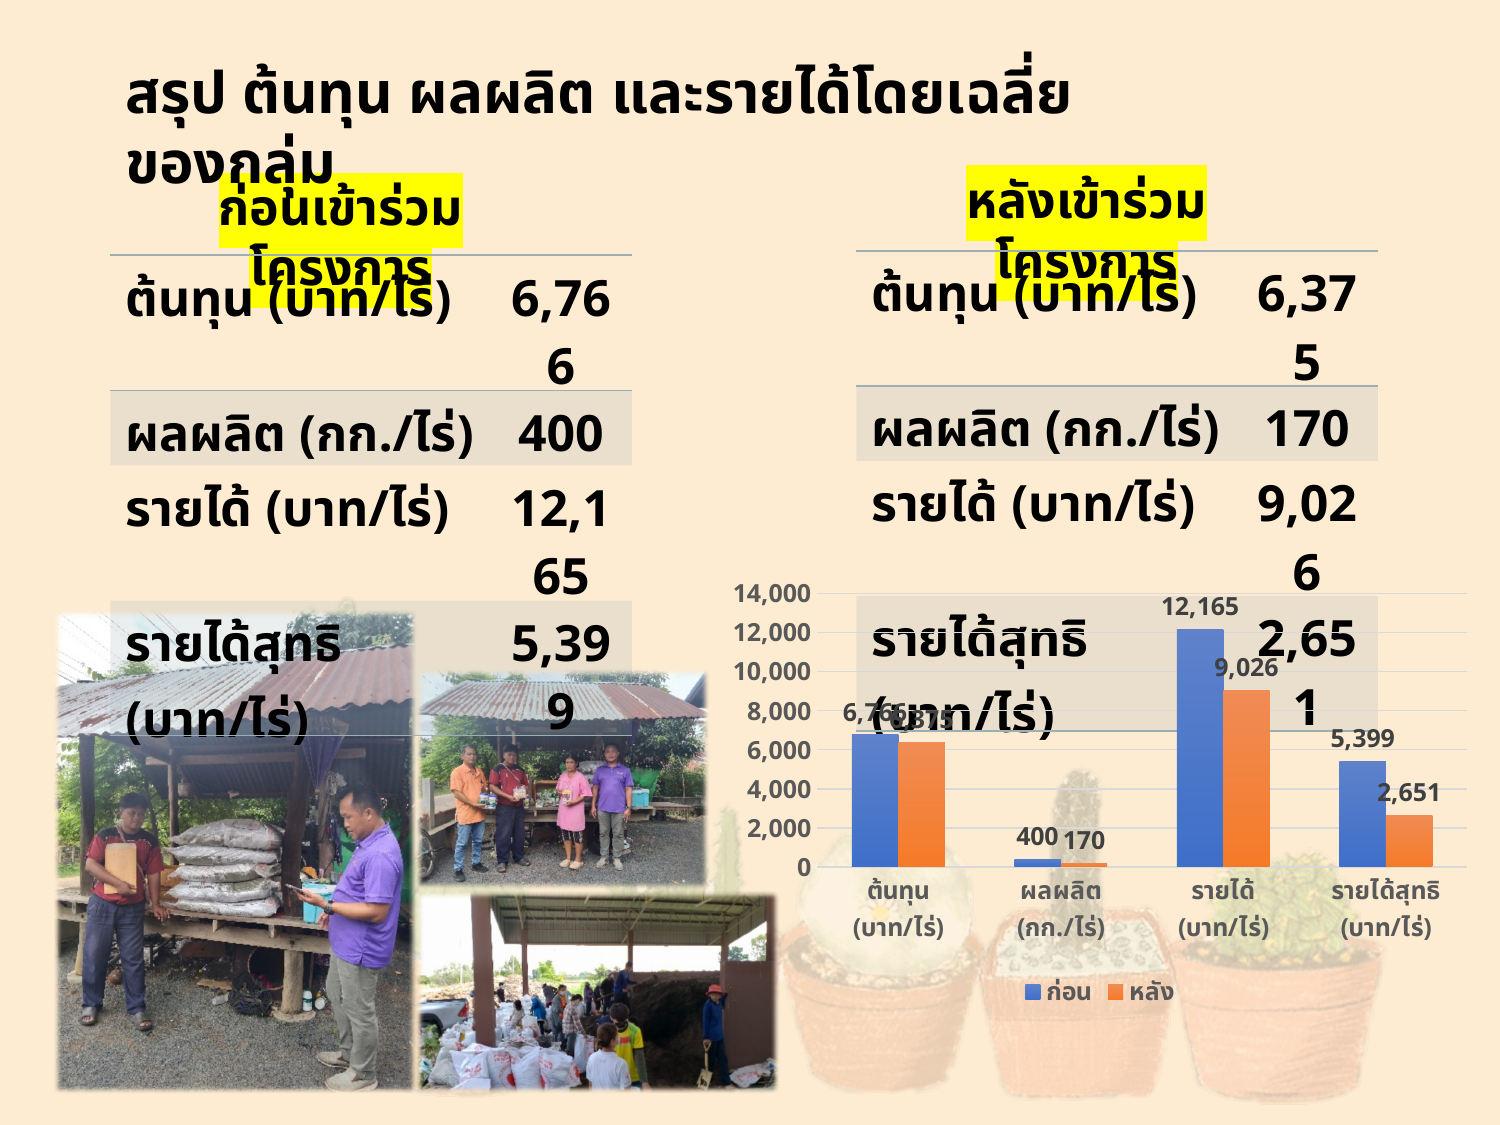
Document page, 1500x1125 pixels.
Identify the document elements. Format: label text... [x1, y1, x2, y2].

table_header ต้นทุน (บาท/ไร่) [856, 252, 1236, 257]
table_header 6,375 [1236, 252, 1378, 257]
chart [717, 567, 1483, 1018]
text_box ก่อนเข้าร่วมโครงการ [147, 203, 534, 254]
text_box สรุป ต้นทุน ผลผลิต และรายได้โดยเฉลี่ยของกลุ่ม [110, 47, 1093, 203]
picture [0, 257, 1500, 1125]
text_box หลังเข้าร่วมโครงการ [893, 160, 1280, 250]
